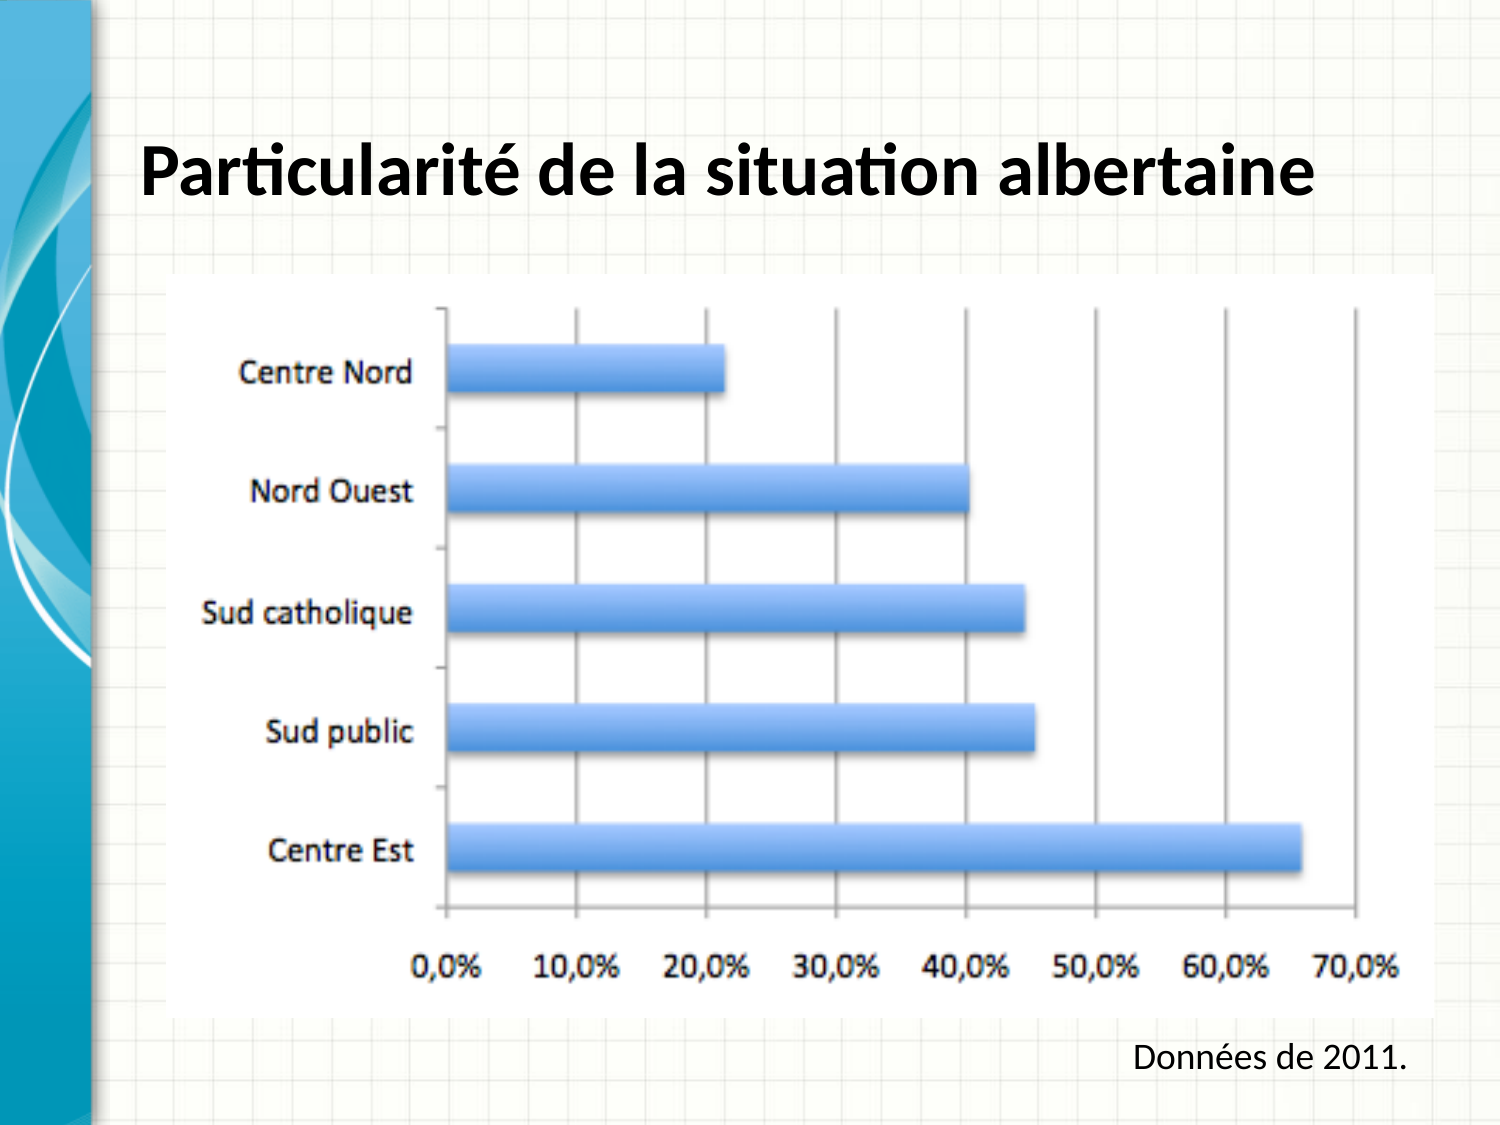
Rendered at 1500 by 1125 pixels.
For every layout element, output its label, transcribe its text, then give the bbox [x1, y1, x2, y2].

picture [0, 0, 1500, 1125]
text_box Données de 2011. [1118, 1027, 1424, 1085]
title Particularité de la situation albertaine [125, 44, 1450, 273]
